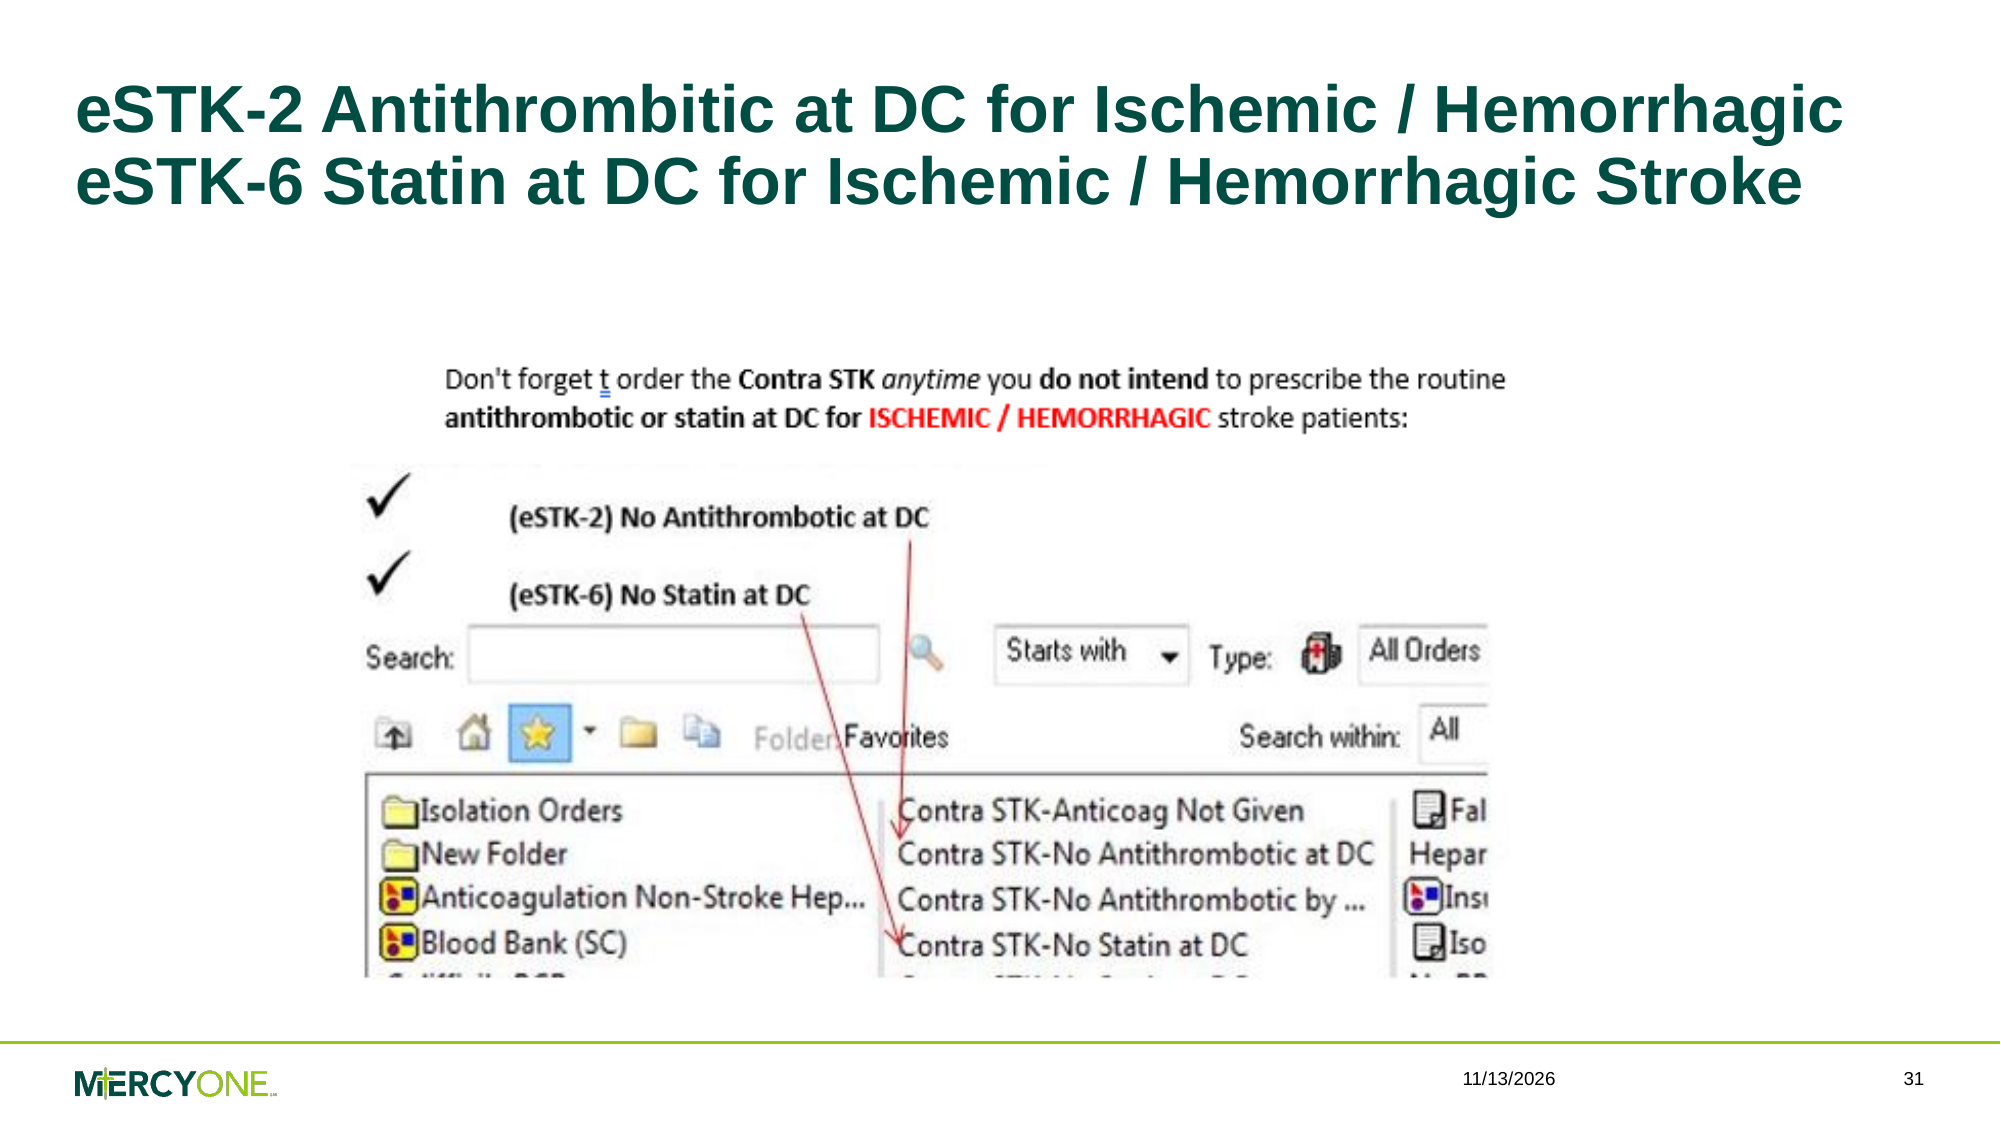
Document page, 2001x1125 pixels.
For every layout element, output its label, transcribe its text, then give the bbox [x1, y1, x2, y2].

picture [50, 1044, 292, 1125]
slide_number 31 [1849, 1066, 1925, 1090]
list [349, 355, 1546, 991]
title eSTK-2 Antithrombitic at DC for Ischemic / Hemorrhagic eSTK-6 Statin at DC for Ischemic / Hemorrhagic Stroke [75, 75, 1925, 225]
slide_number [1462, 1066, 1613, 1090]
